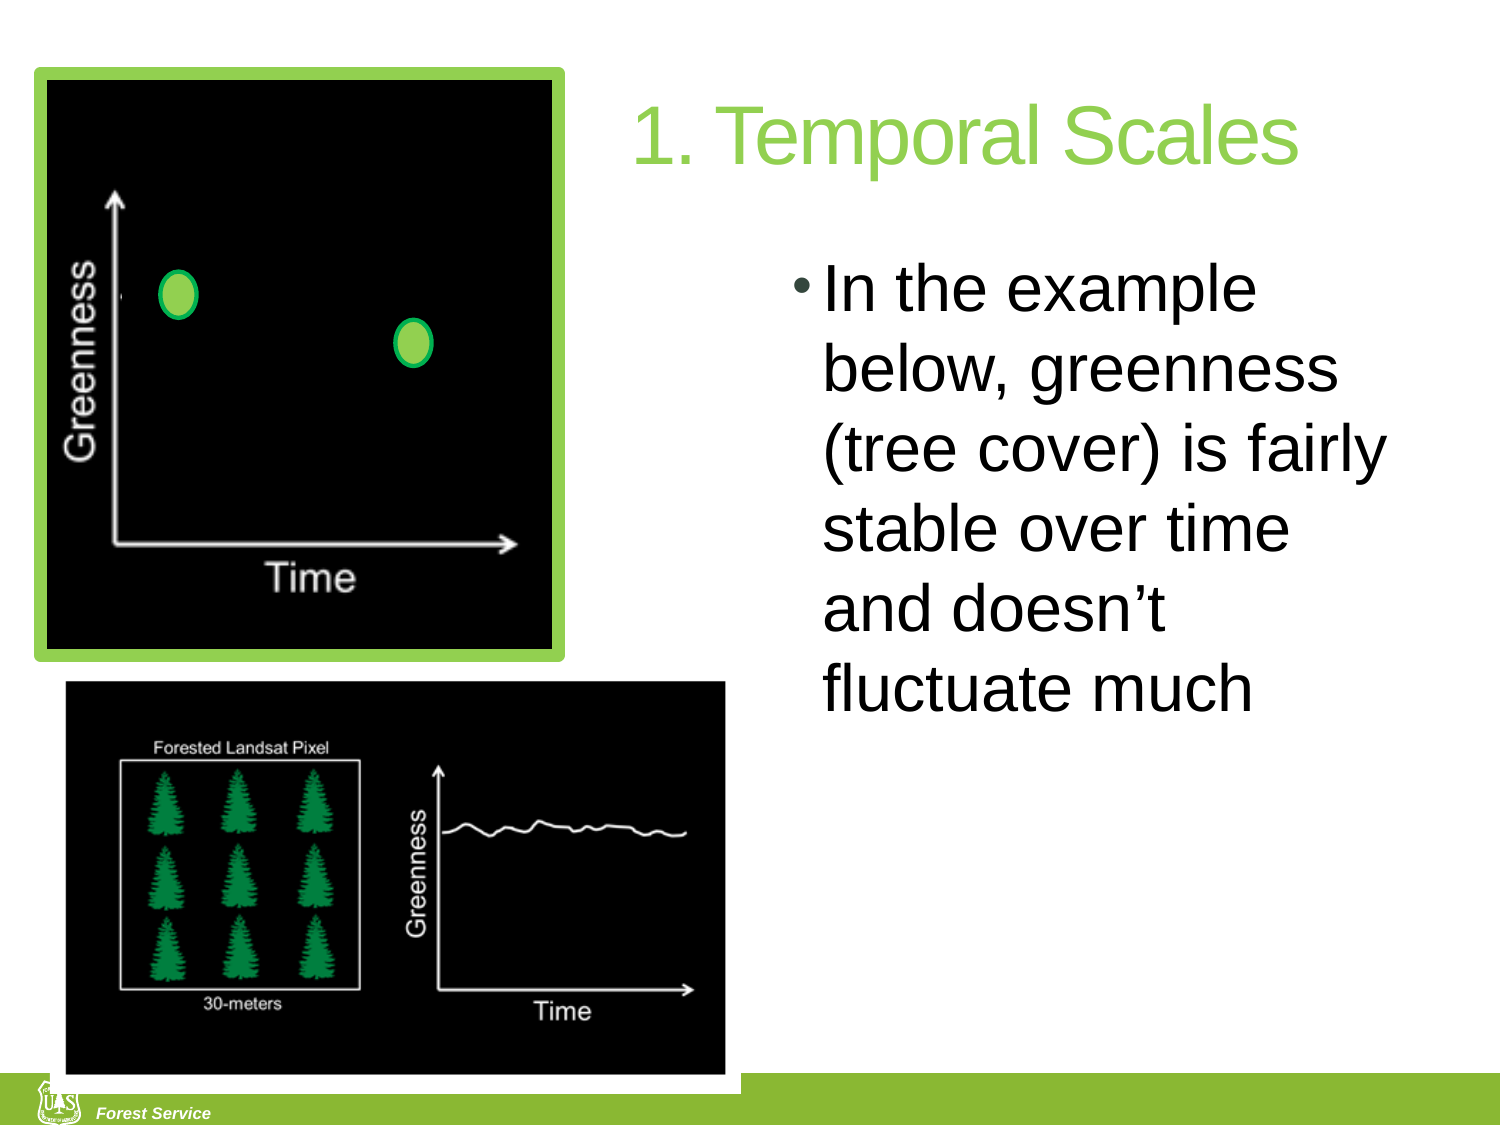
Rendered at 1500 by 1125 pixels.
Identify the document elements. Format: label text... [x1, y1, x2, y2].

list In the example below, greenness (tree cover) is fairly stable over time and doesn’t fluctuate much [777, 237, 1425, 1063]
picture [49, 670, 742, 1095]
picture [46, 79, 553, 650]
text_box 1. Temporal Scales [431, 49, 1500, 213]
